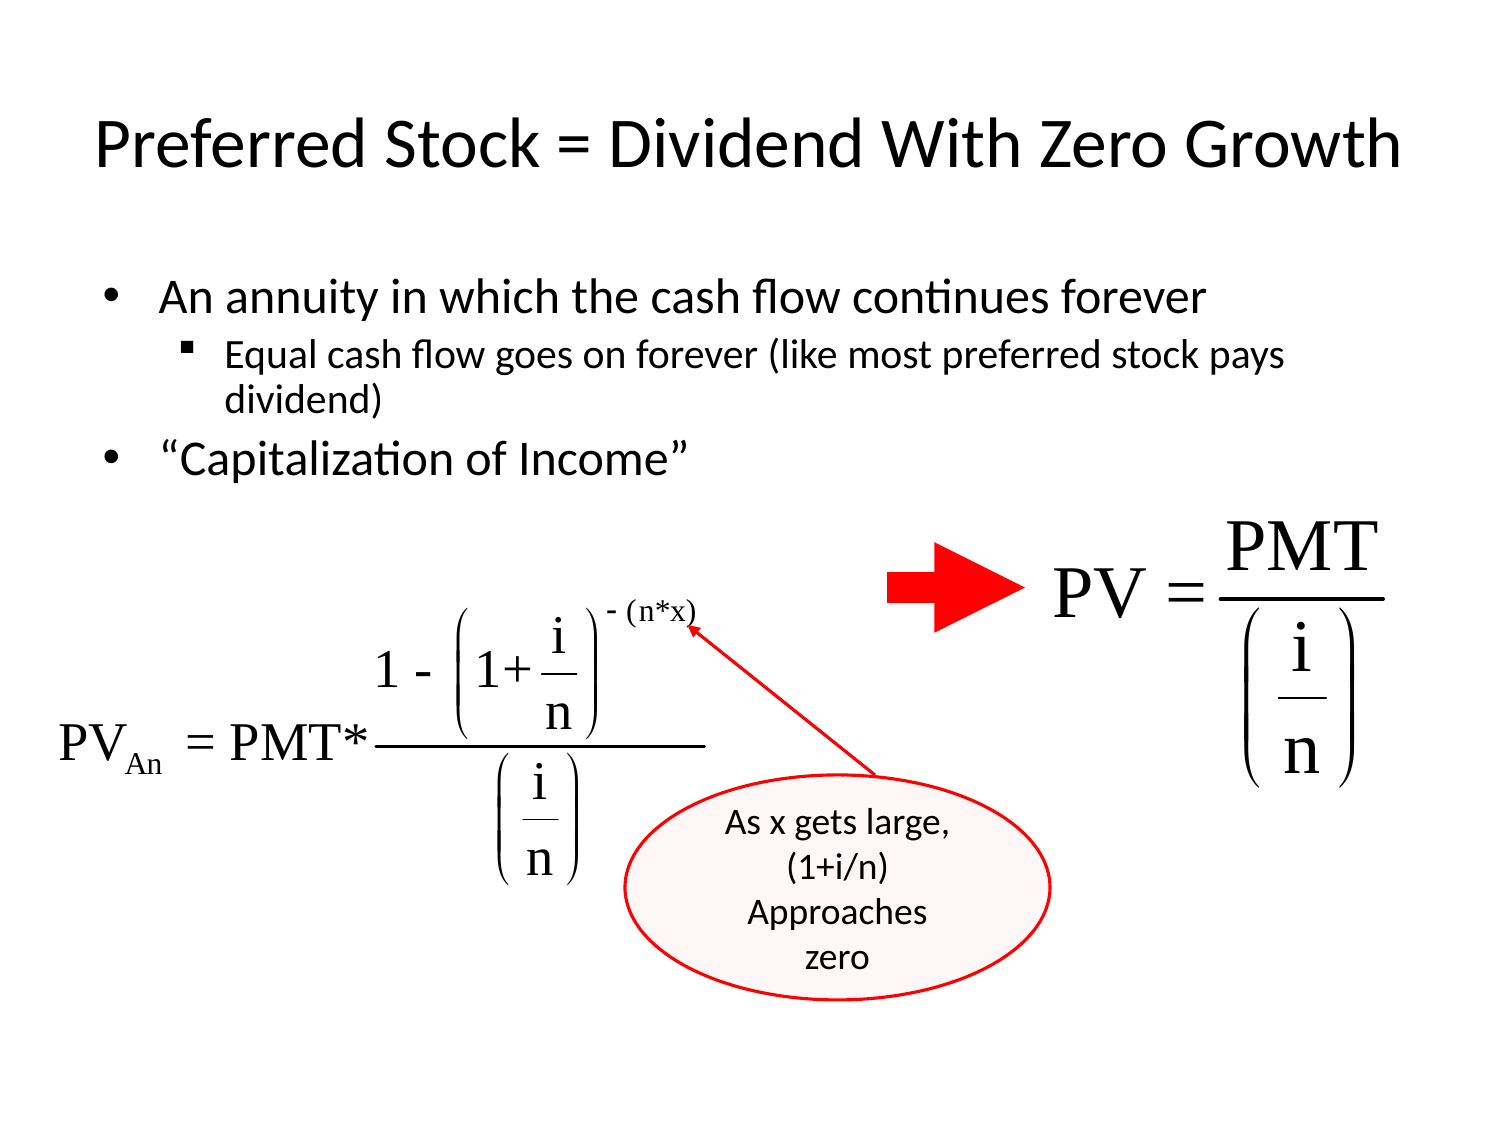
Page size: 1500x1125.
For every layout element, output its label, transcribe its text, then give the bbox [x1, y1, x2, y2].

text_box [624, 624, 1051, 1001]
title Preferred Stock = Dividend With Zero Growth [75, 45, 1425, 233]
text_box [49, 587, 715, 898]
text_box [887, 581, 1025, 594]
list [1040, 499, 1401, 804]
list An annuity in which the cash flow continues forever Equal cash flow goes on forever (like most preferred stock pays dividend) “Capitalization of Income” [87, 262, 1413, 500]
